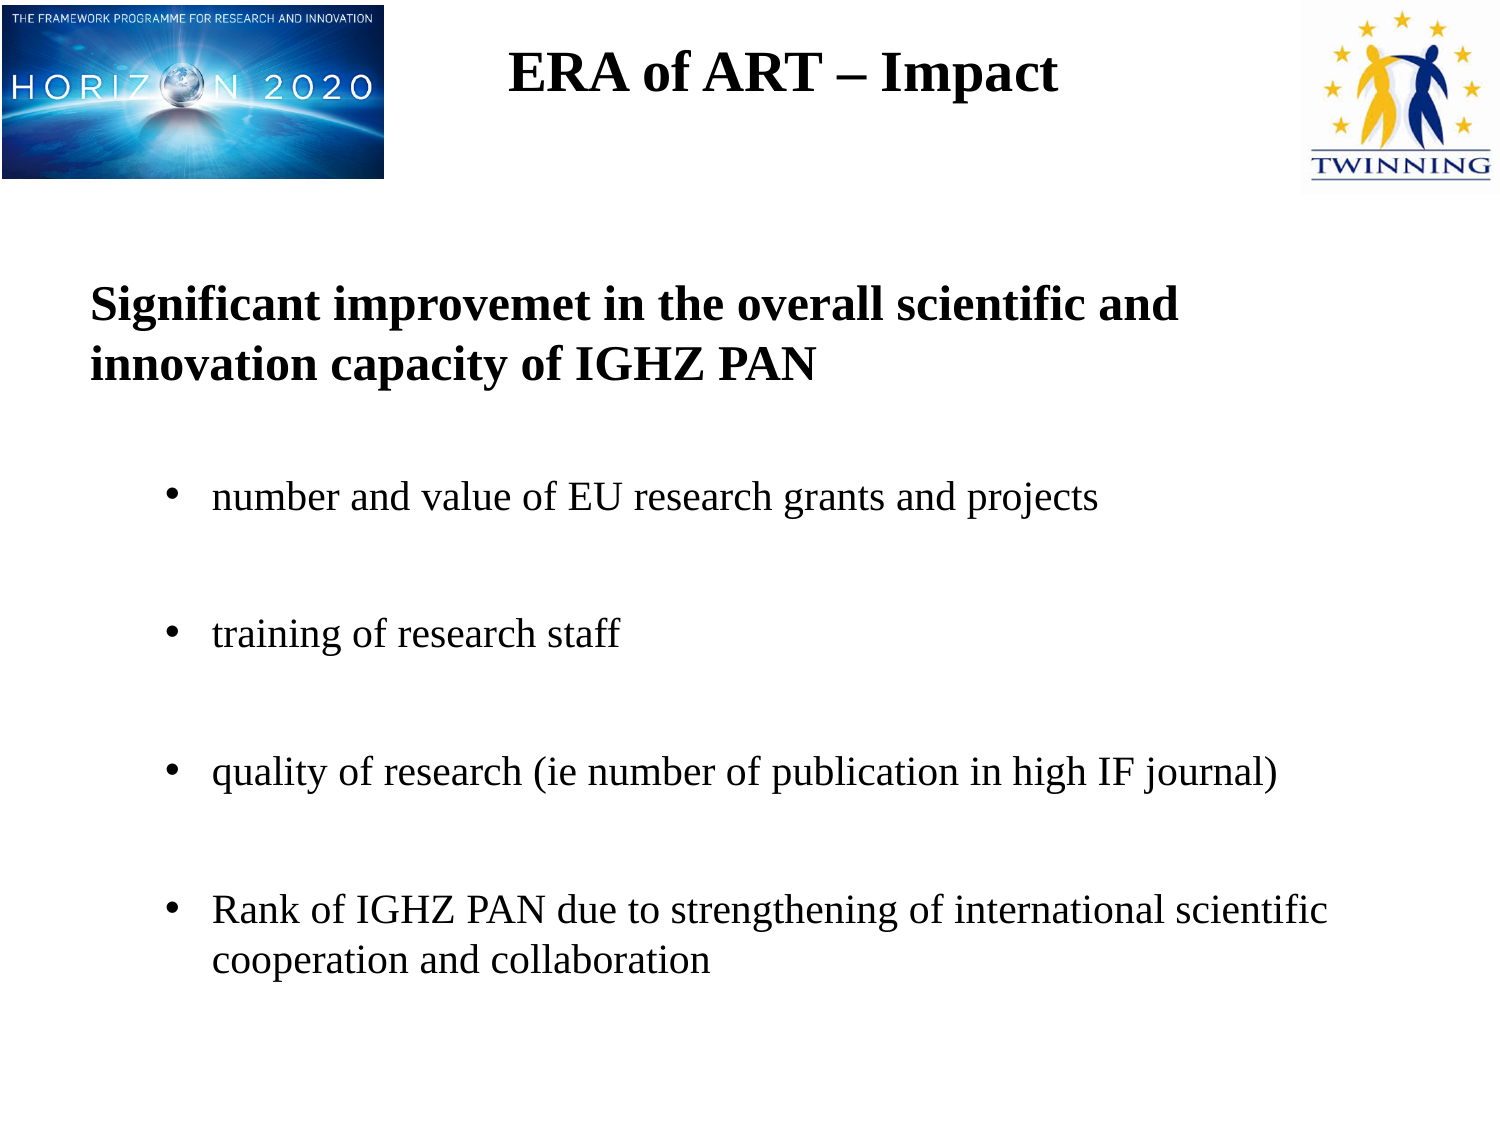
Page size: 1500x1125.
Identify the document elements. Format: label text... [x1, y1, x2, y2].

text_box ERA of ART – Impact [108, 0, 1296, 138]
list Significant improvemet in the overall scientific and innovation capacity of IGHZ PAN number and value of EU research grants and projects training of research staff quality of research (ie number of publication in high IF journal) Rank of IGHZ PAN due to strengthening of international scientific cooperation and collaboration [75, 262, 1425, 1005]
picture [1301, 0, 1500, 195]
picture [2, 5, 385, 179]
